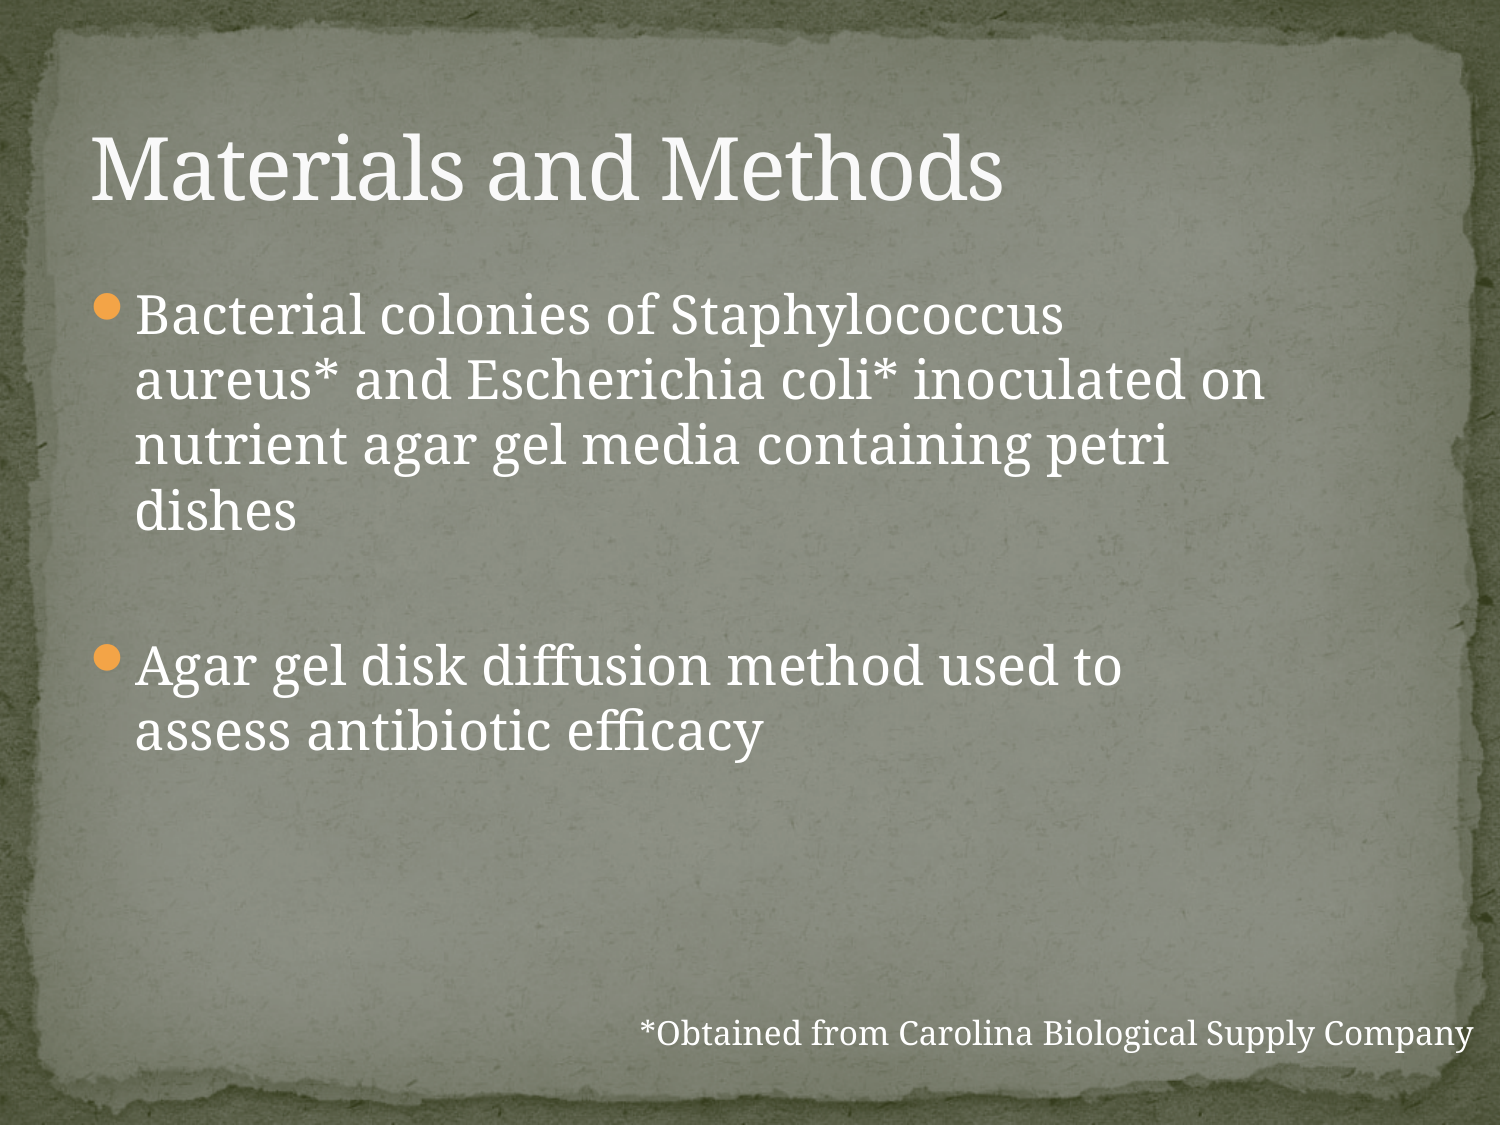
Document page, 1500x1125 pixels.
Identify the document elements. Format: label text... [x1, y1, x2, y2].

list Bacterial colonies of Staphylococcus aureus* and Escherichia coli* inoculated on nutrient agar gel media containing petri dishes Agar gel disk diffusion method used to assess antibiotic efficacy [75, 273, 1300, 1061]
text_box *Obtained from Carolina Biological Supply Company [624, 1005, 1500, 1060]
title Materials and Methods [74, 24, 1425, 225]
